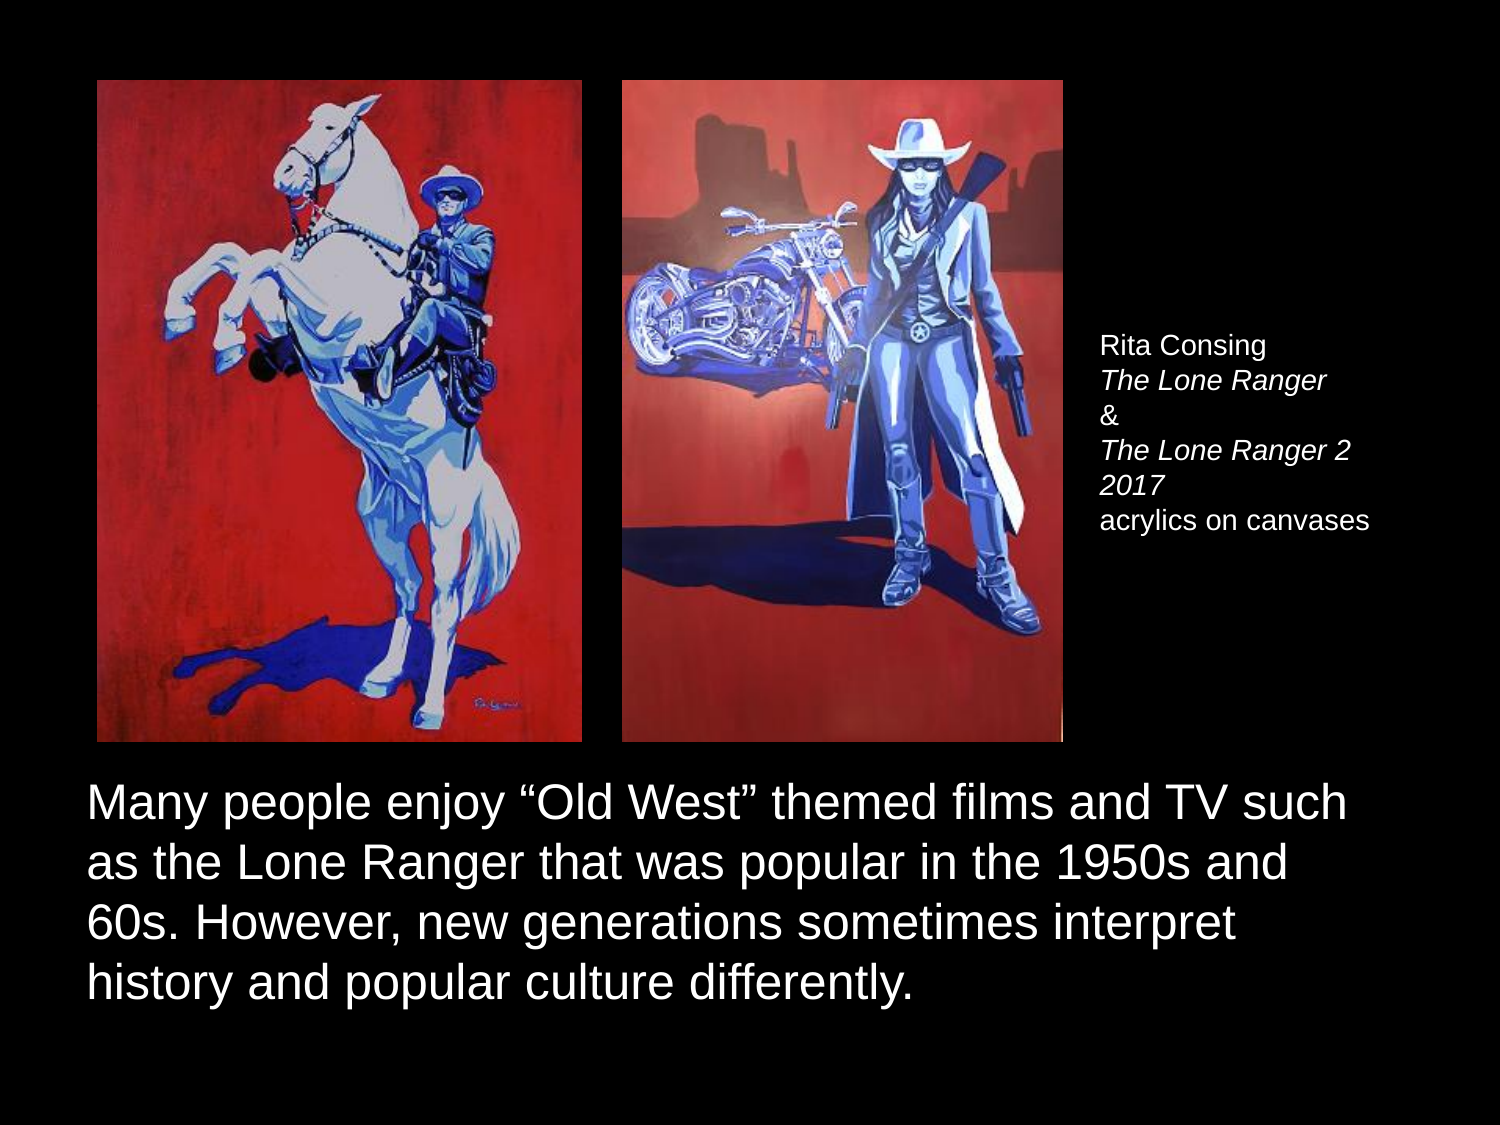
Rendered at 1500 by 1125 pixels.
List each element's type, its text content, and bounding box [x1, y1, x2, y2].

picture [97, 80, 583, 743]
picture [622, 80, 1063, 743]
text_box Many people enjoy “Old West” themed films and TV such as the Lone Ranger that was popular in the 1950s and 60s. However, new generations sometimes interpret history and popular culture differently. [71, 762, 1412, 1017]
text_box Rita Consing The Lone Ranger & The Lone Ranger 2 2017 acrylics on canvases [1084, 318, 1444, 544]
